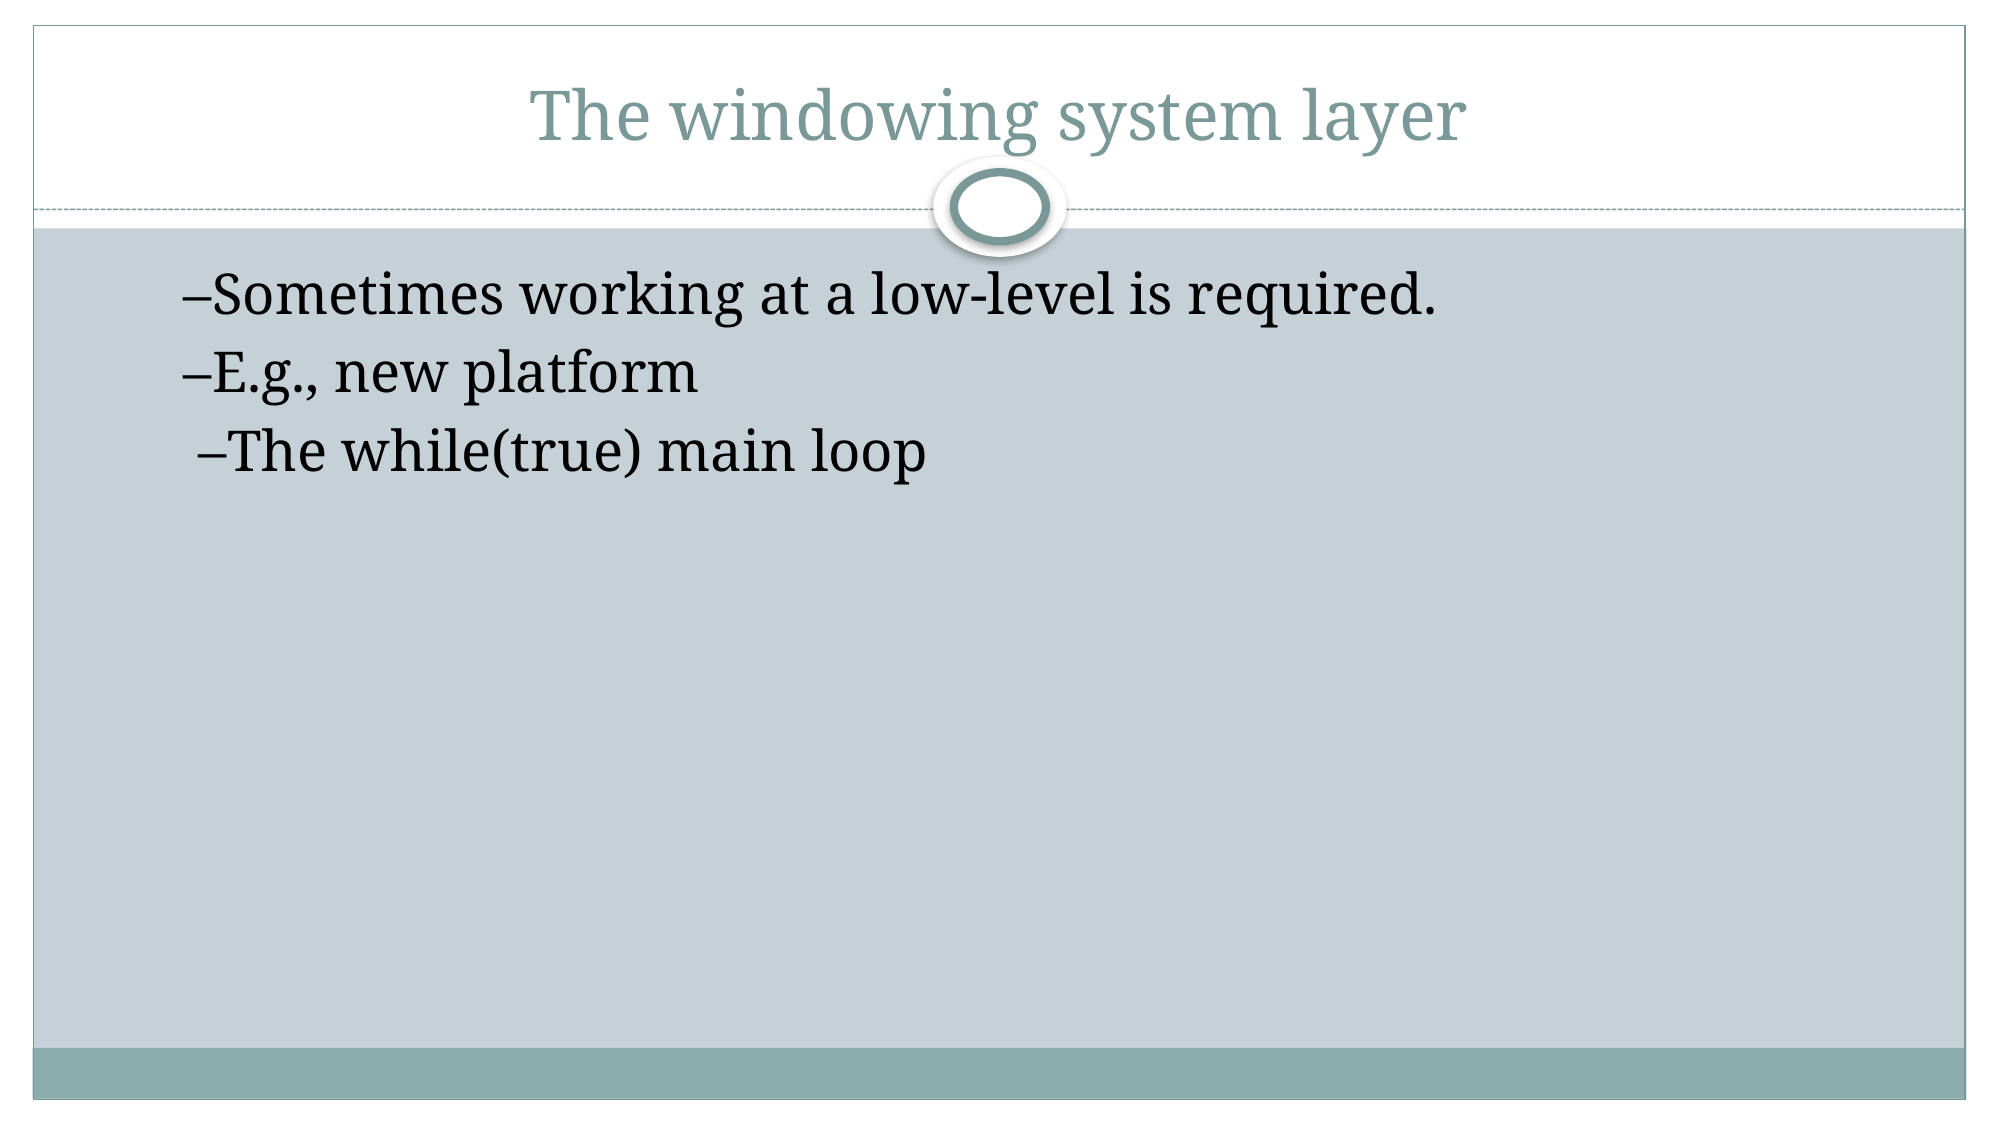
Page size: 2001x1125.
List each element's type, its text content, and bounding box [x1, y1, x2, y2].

title The windowing system layer [66, 37, 1933, 162]
list –Sometimes working at a low-level is required. –E.g., new platform –The while(true) main loop [66, 250, 1926, 1001]
